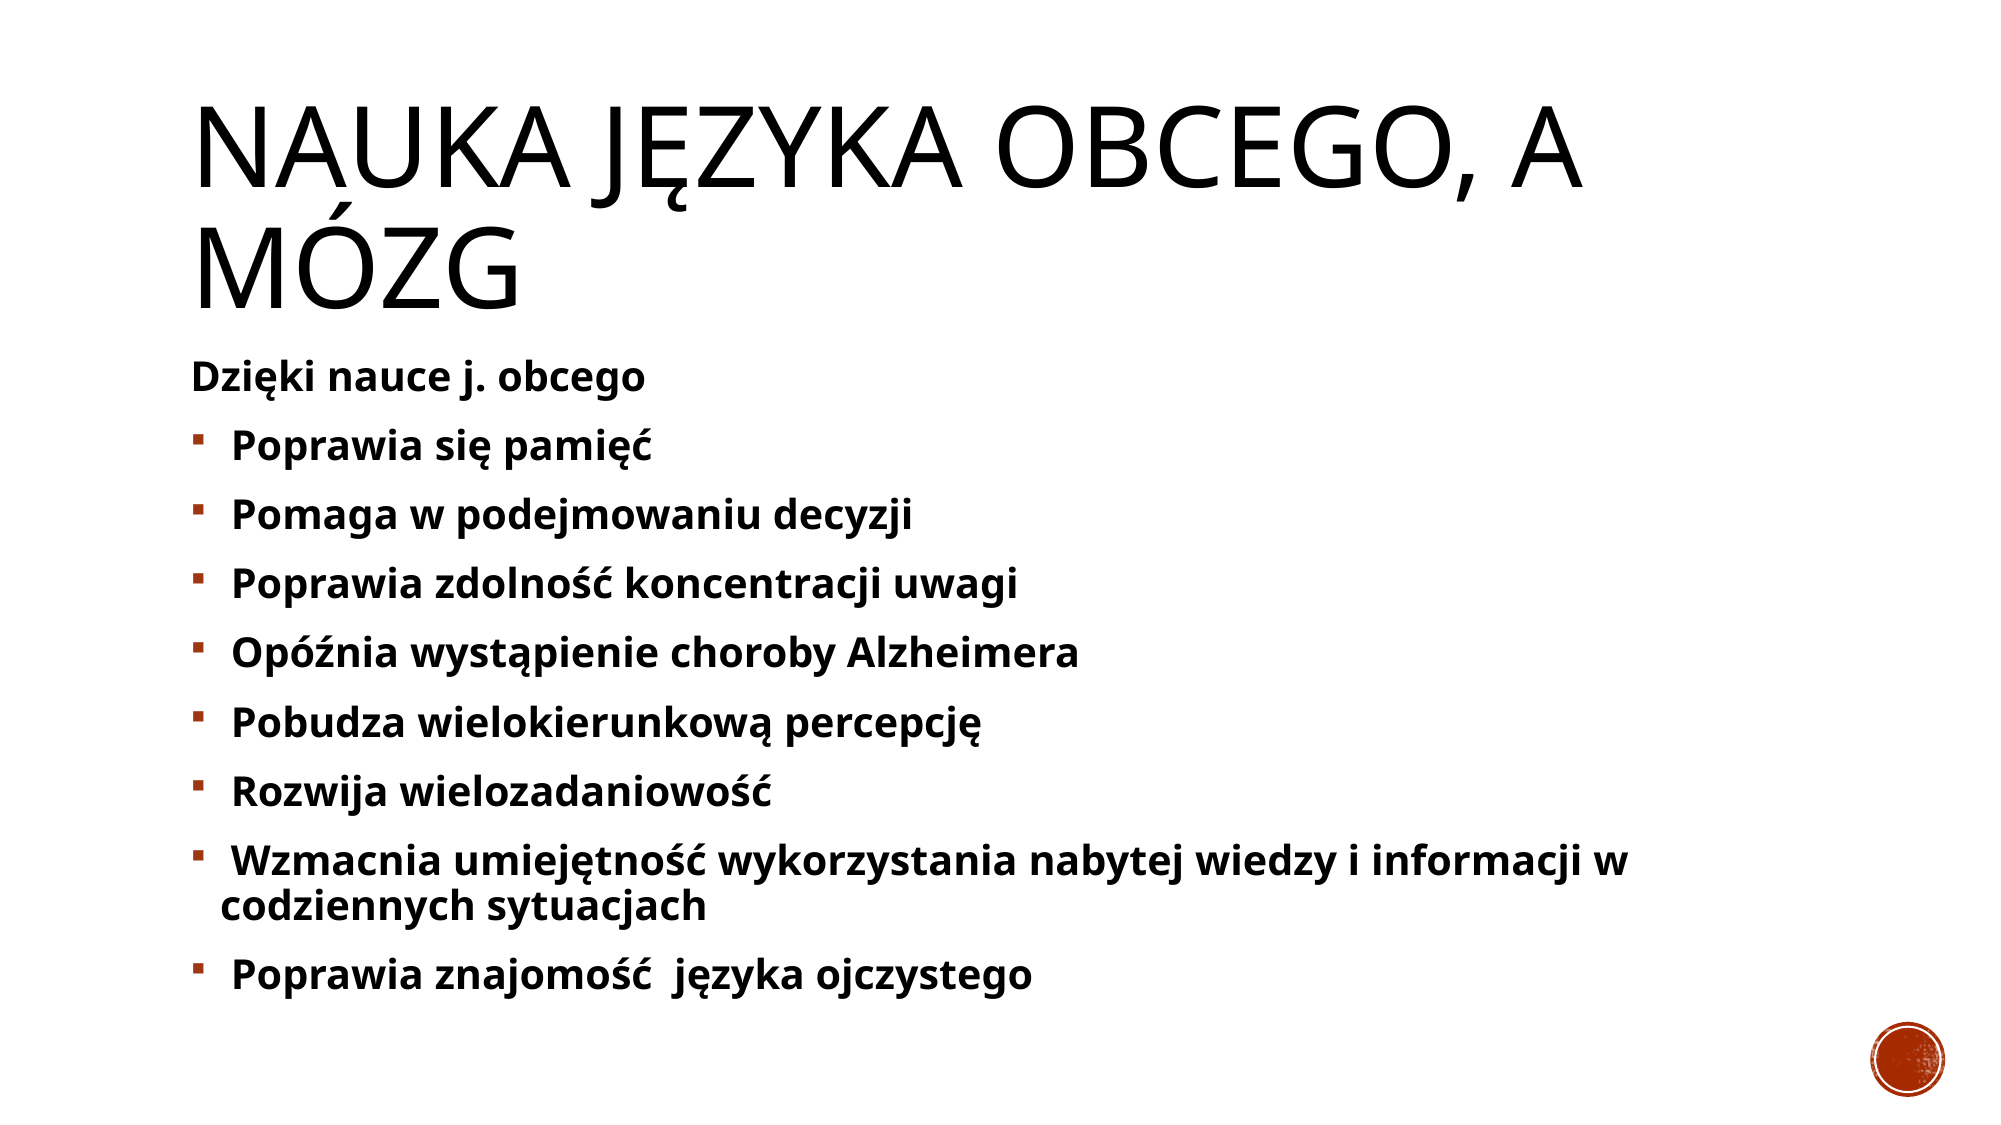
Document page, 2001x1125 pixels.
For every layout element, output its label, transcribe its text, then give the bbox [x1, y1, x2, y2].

list Dzięki nauce j. obcego Poprawia się pamięć Pomaga w podejmowaniu decyzji Poprawia zdolność koncentracji uwagi Opóźnia wystąpienie choroby Alzheimera Pobudza wielokierunkową percepcję Rozwija wielozadaniowość Wzmacnia umiejętność wykorzystania nabytej wiedzy i informacji w codziennych sytuacjach Poprawia znajomość języka ojczystego [175, 348, 1826, 1013]
title nauka języka obcego, a mózg [175, 79, 1826, 344]
